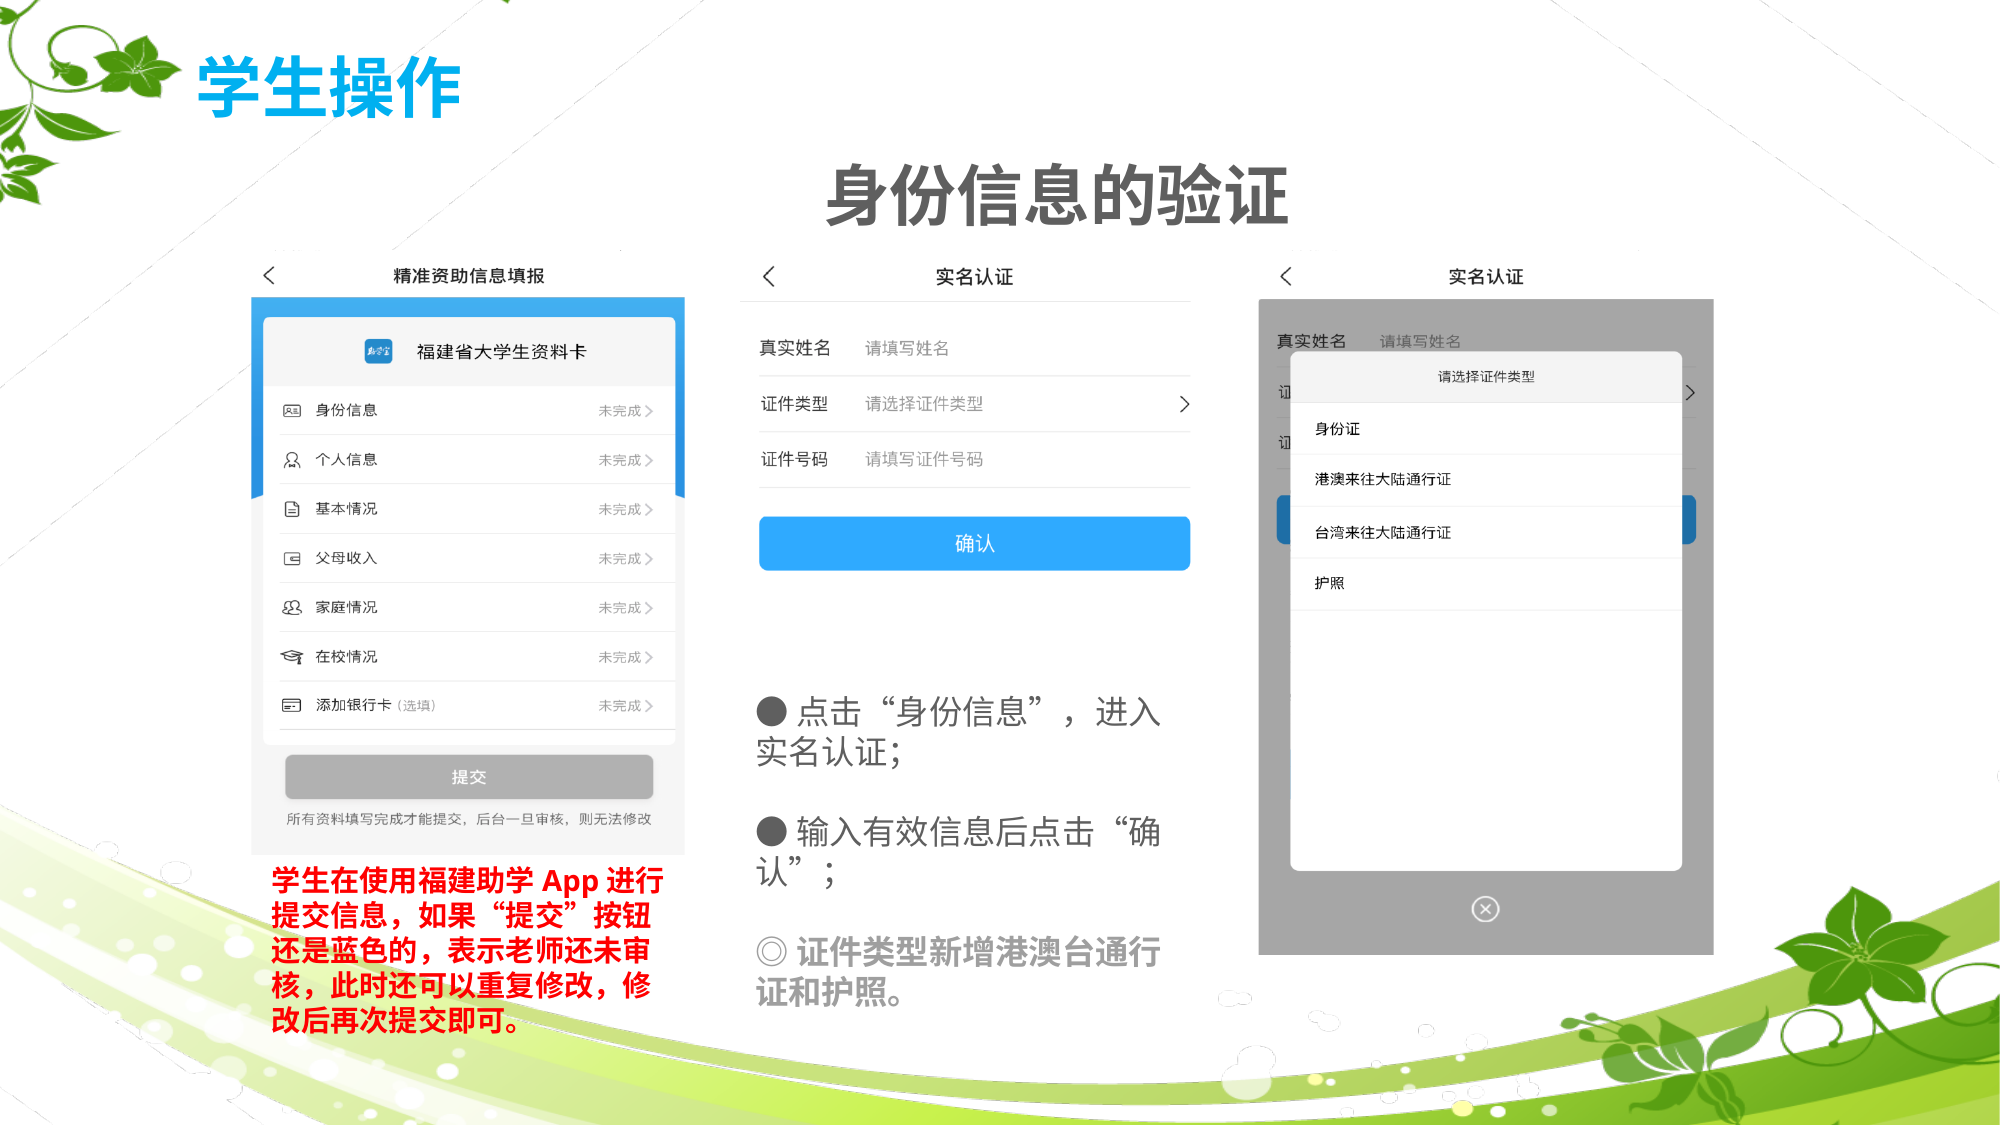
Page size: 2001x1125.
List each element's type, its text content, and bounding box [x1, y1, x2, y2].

text_box 身份信息的验证 [808, 146, 1306, 241]
text_box ●点击“身份信息”，进入实名认证； ●输入有效信息后点击“确认”； ◎证件类型新增港澳台通行证和护照。 [740, 924, 1191, 1019]
picture [0, 0, 2000, 1125]
text_box 学生在使用福建助学App进行提交信息，如果“提交”按钮还是蓝色的，表示老师还未审核，此时还可以重复修改，修改后再次提交即可。 [257, 854, 691, 1045]
text_box 学生操作 [180, 29, 1421, 142]
